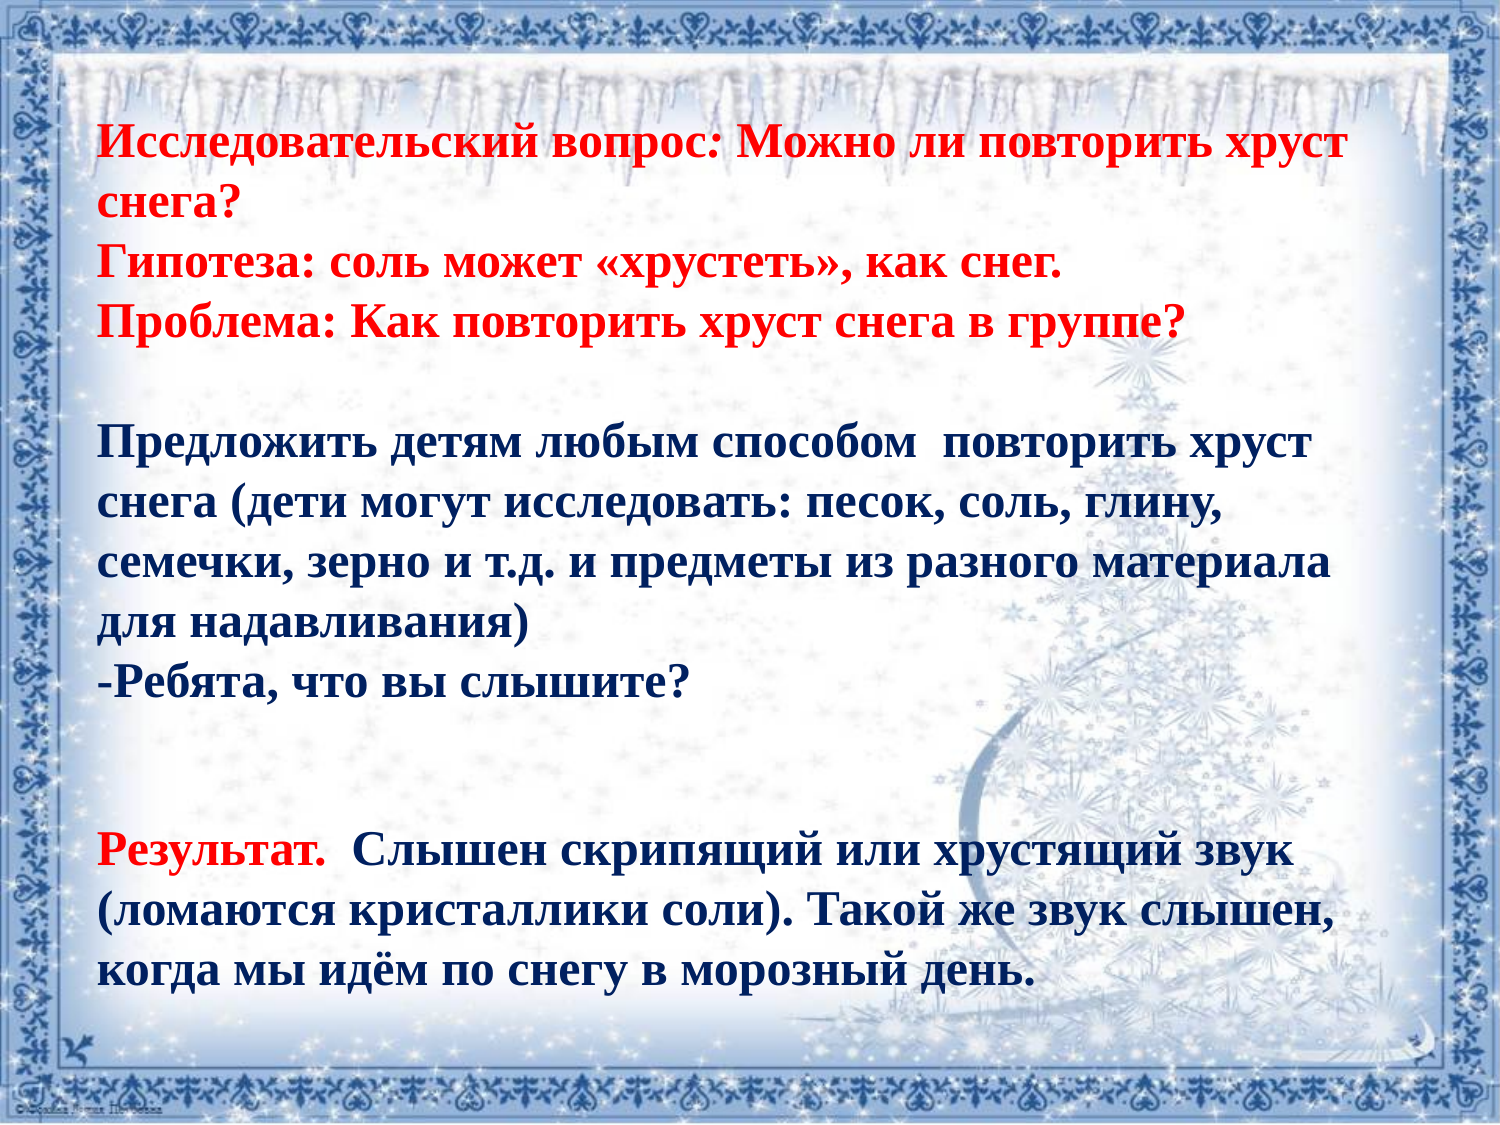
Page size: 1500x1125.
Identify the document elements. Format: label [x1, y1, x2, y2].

list [0, 0, 1500, 1125]
